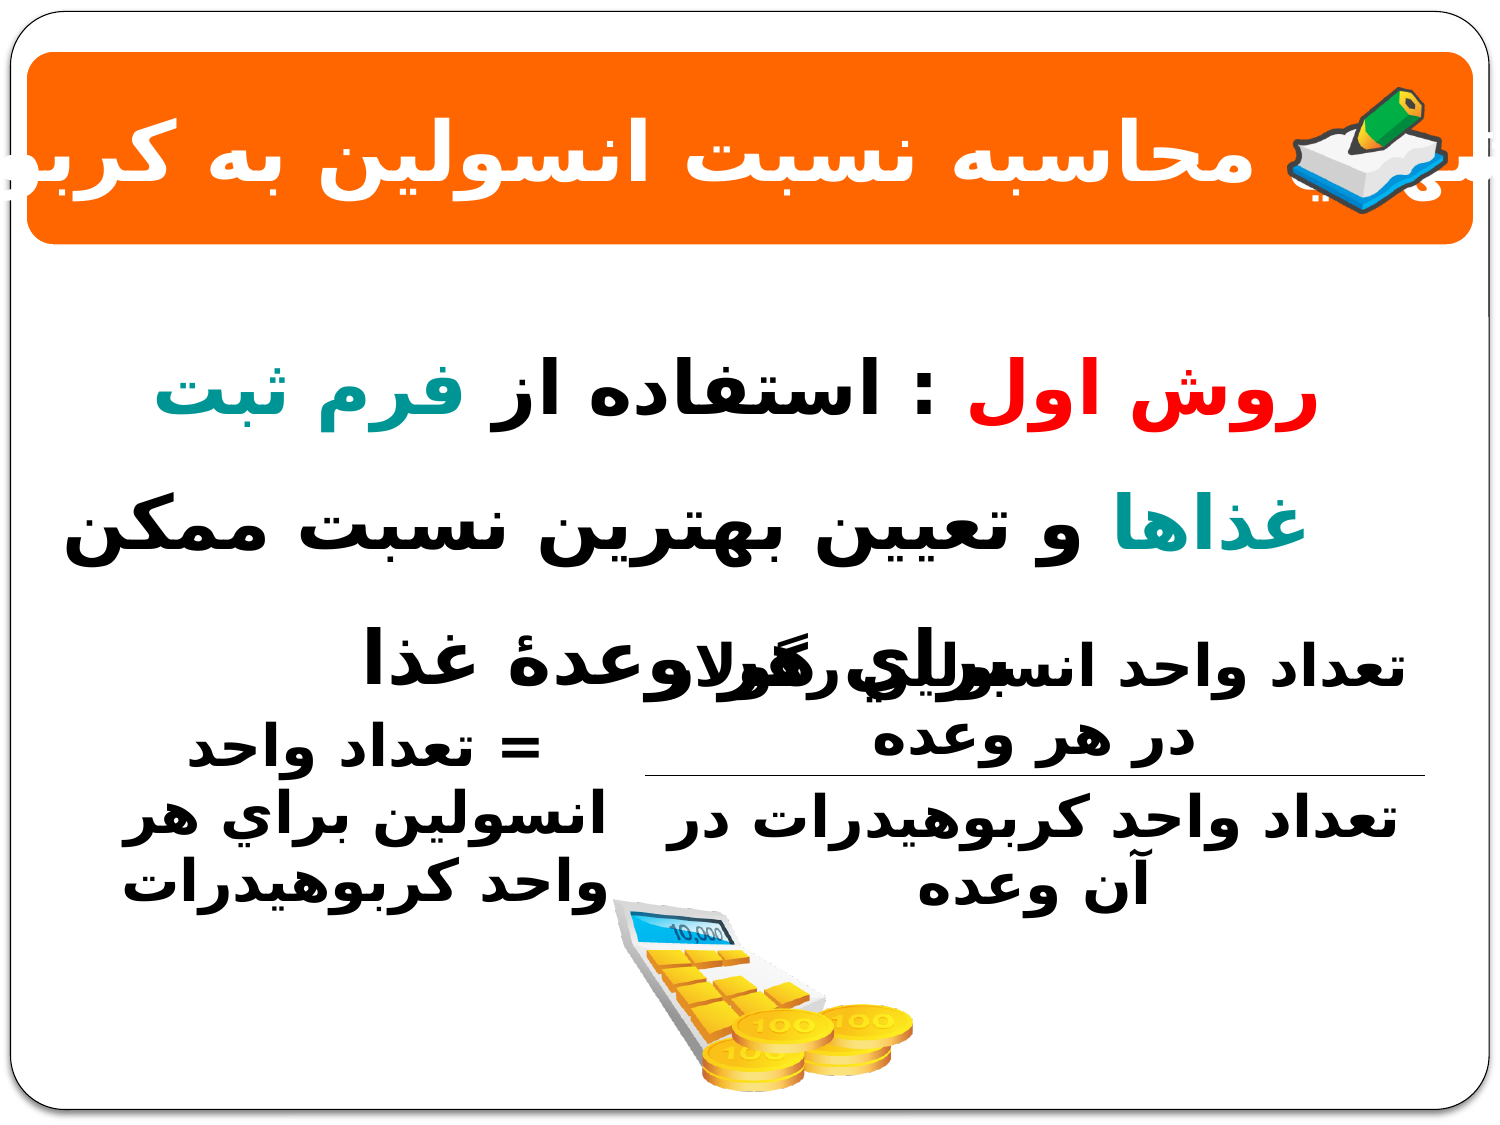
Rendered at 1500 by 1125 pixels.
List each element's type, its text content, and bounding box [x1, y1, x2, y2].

list روش اول : استفاده از فرم ثبت غذاها و تعيين بهترين نسبت ممکن براي هر وعدۀ غذا [37, 287, 1438, 575]
table_header تعداد واحد انسولين رگولار در هر وعده [645, 625, 1425, 775]
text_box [24, 49, 1476, 247]
table_header = تعداد واحد انسولين براي هر واحد کربوهيدرات [88, 625, 645, 1003]
table_cell تعداد واحد کربوهيدرات در آن وعده [645, 776, 1425, 1003]
picture [612, 899, 913, 1092]
